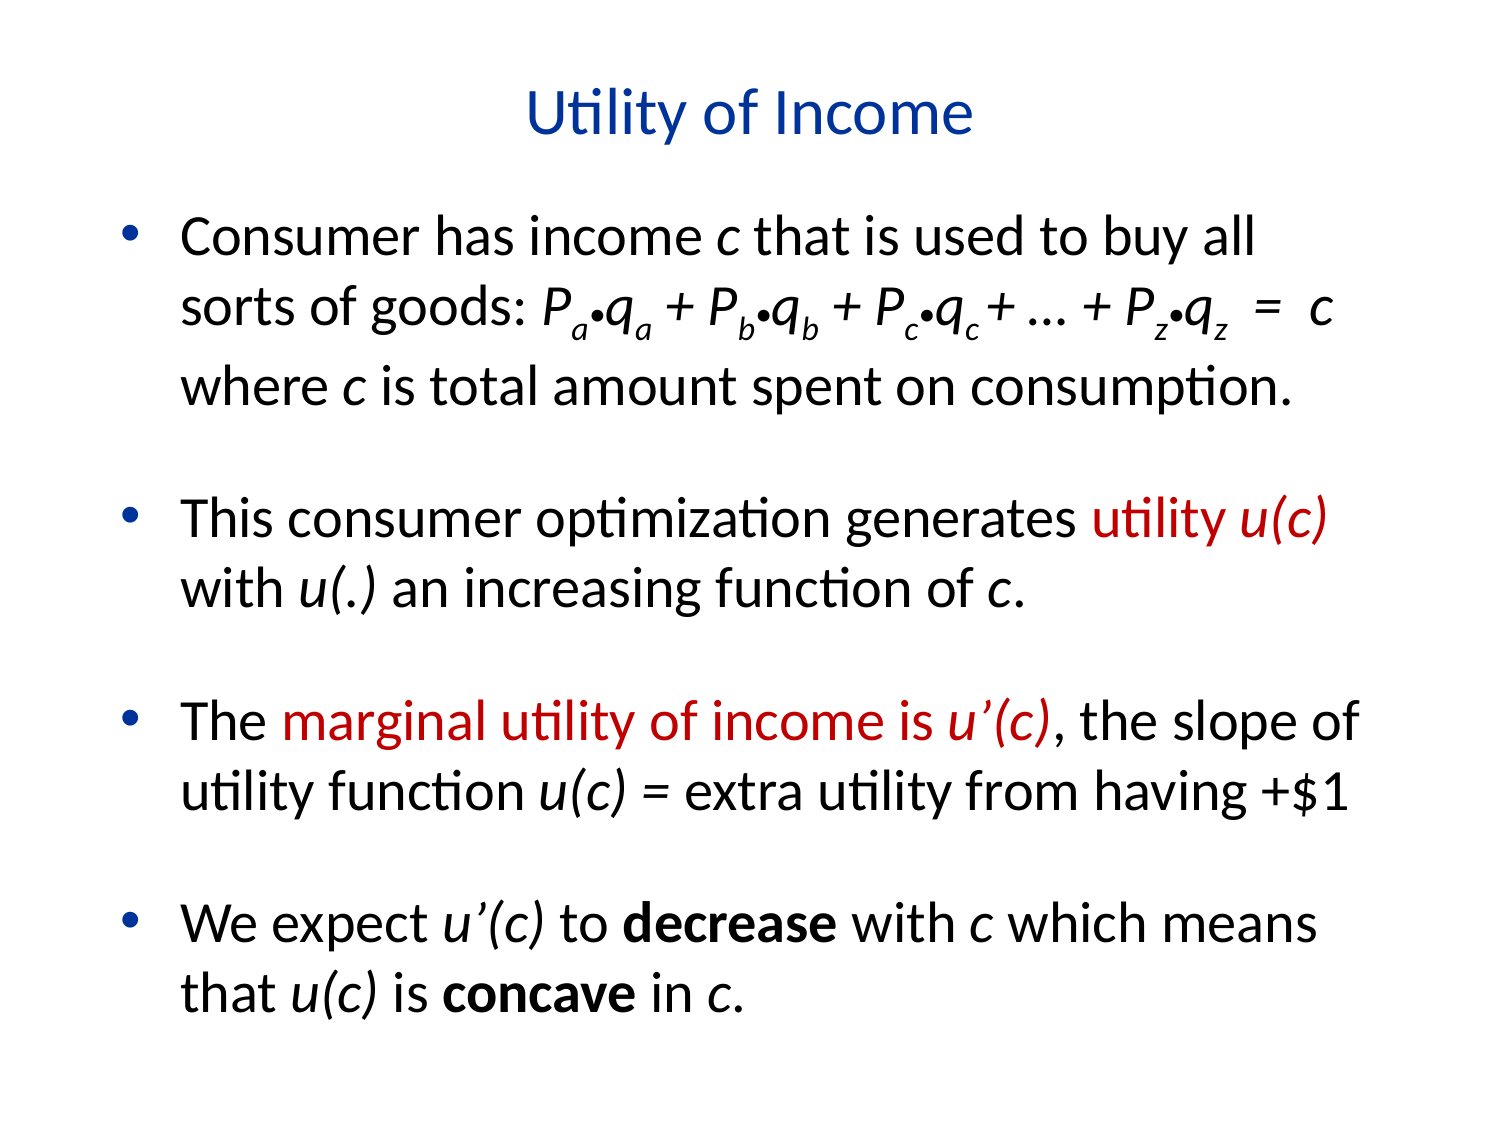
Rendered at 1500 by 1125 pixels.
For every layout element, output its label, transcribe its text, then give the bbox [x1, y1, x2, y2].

list Utility of Income Consumer has income c that is used to buy all sorts of goods: Pa•qa + Pb•qb + Pc•qc + … + Pz•qz = c where c is total amount spent on consumption. This consumer optimization generates utility u(c) with u(.) an increasing function of c. The marginal utility of income is u’(c), the slope of utility function u(c) = extra utility from having +$1 We expect u’(c) to decrease with c which means that u(c) is concave in c. [105, 67, 1395, 1058]
